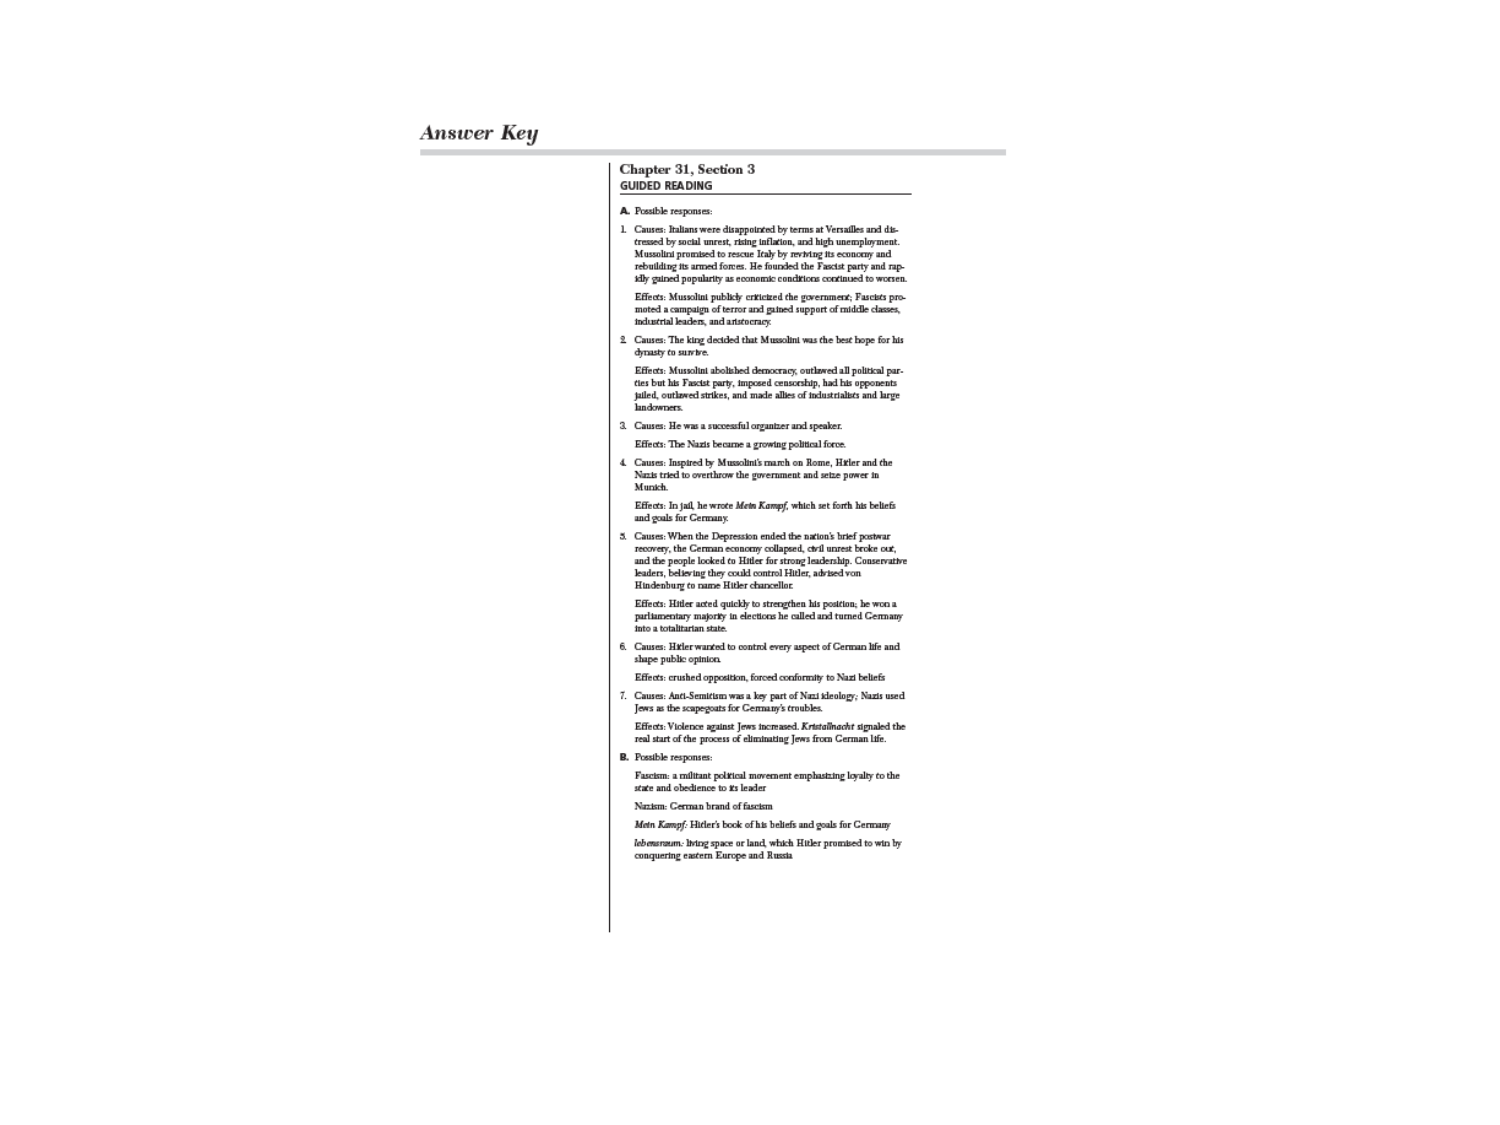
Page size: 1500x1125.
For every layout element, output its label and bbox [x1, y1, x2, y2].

text_box [375, 76, 1126, 1049]
